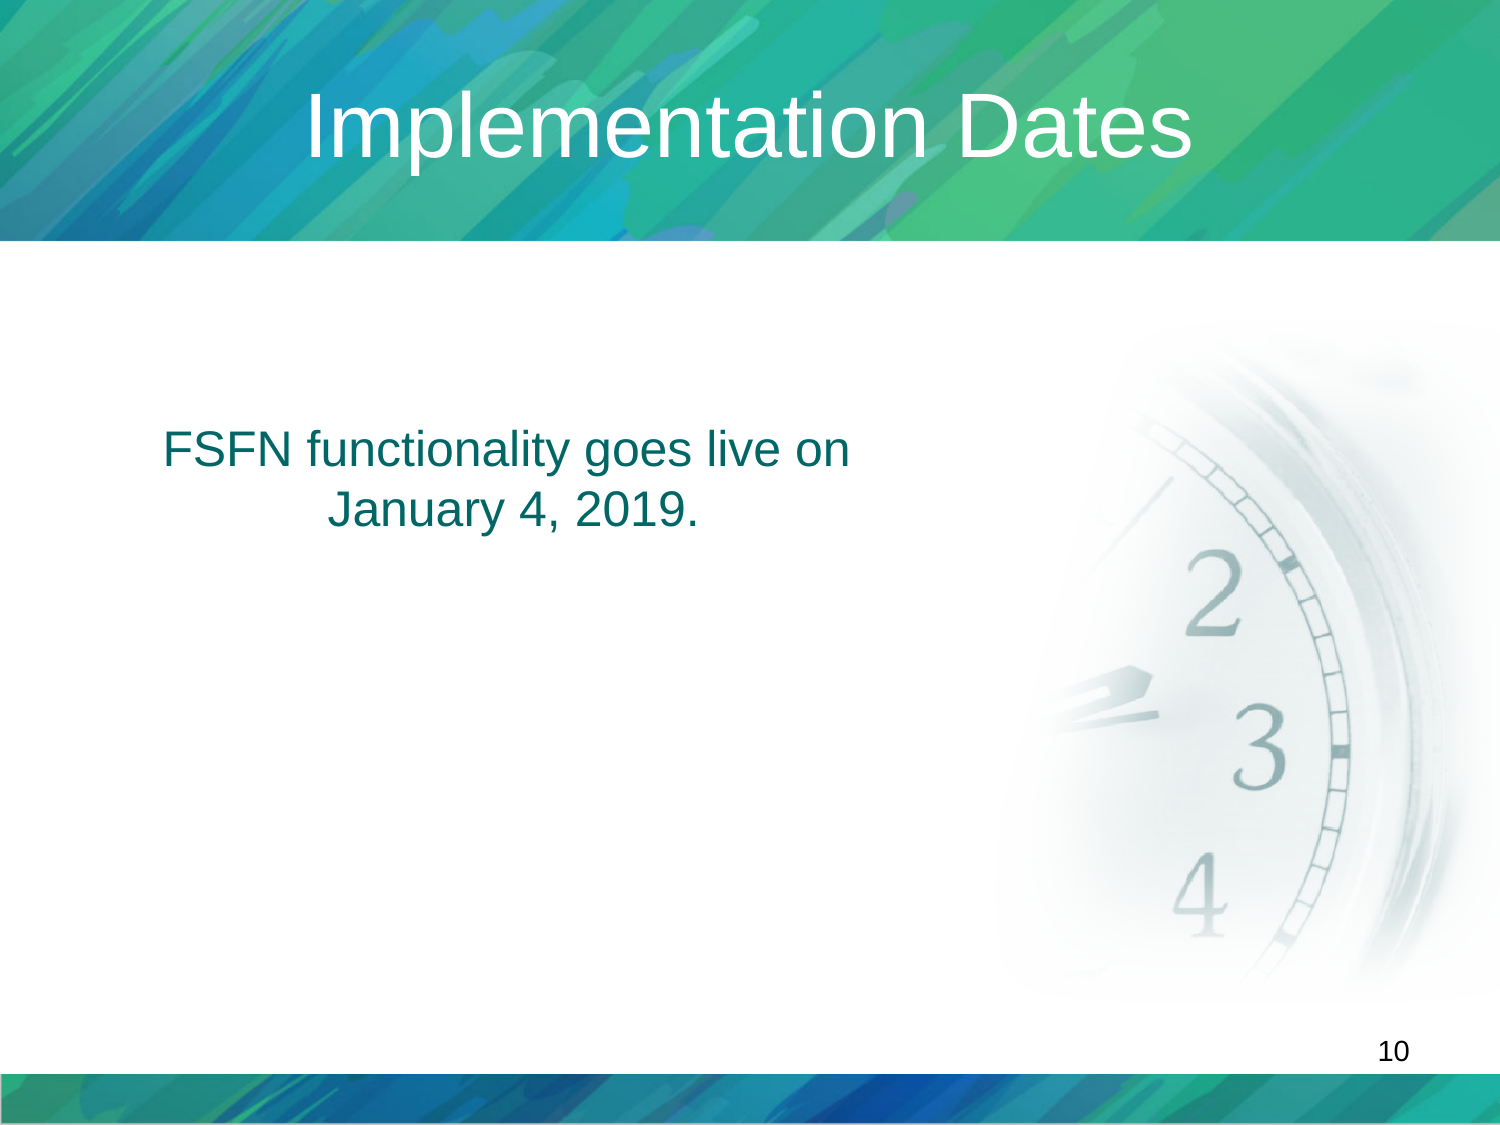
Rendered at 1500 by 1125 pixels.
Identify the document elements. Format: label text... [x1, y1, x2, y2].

picture [0, 0, 1500, 1125]
list FSFN functionality goes live on January 4, 2019. [41, 408, 927, 575]
title Implementation Dates [75, 45, 1425, 197]
slide_number 10 [1074, 1024, 1425, 1103]
